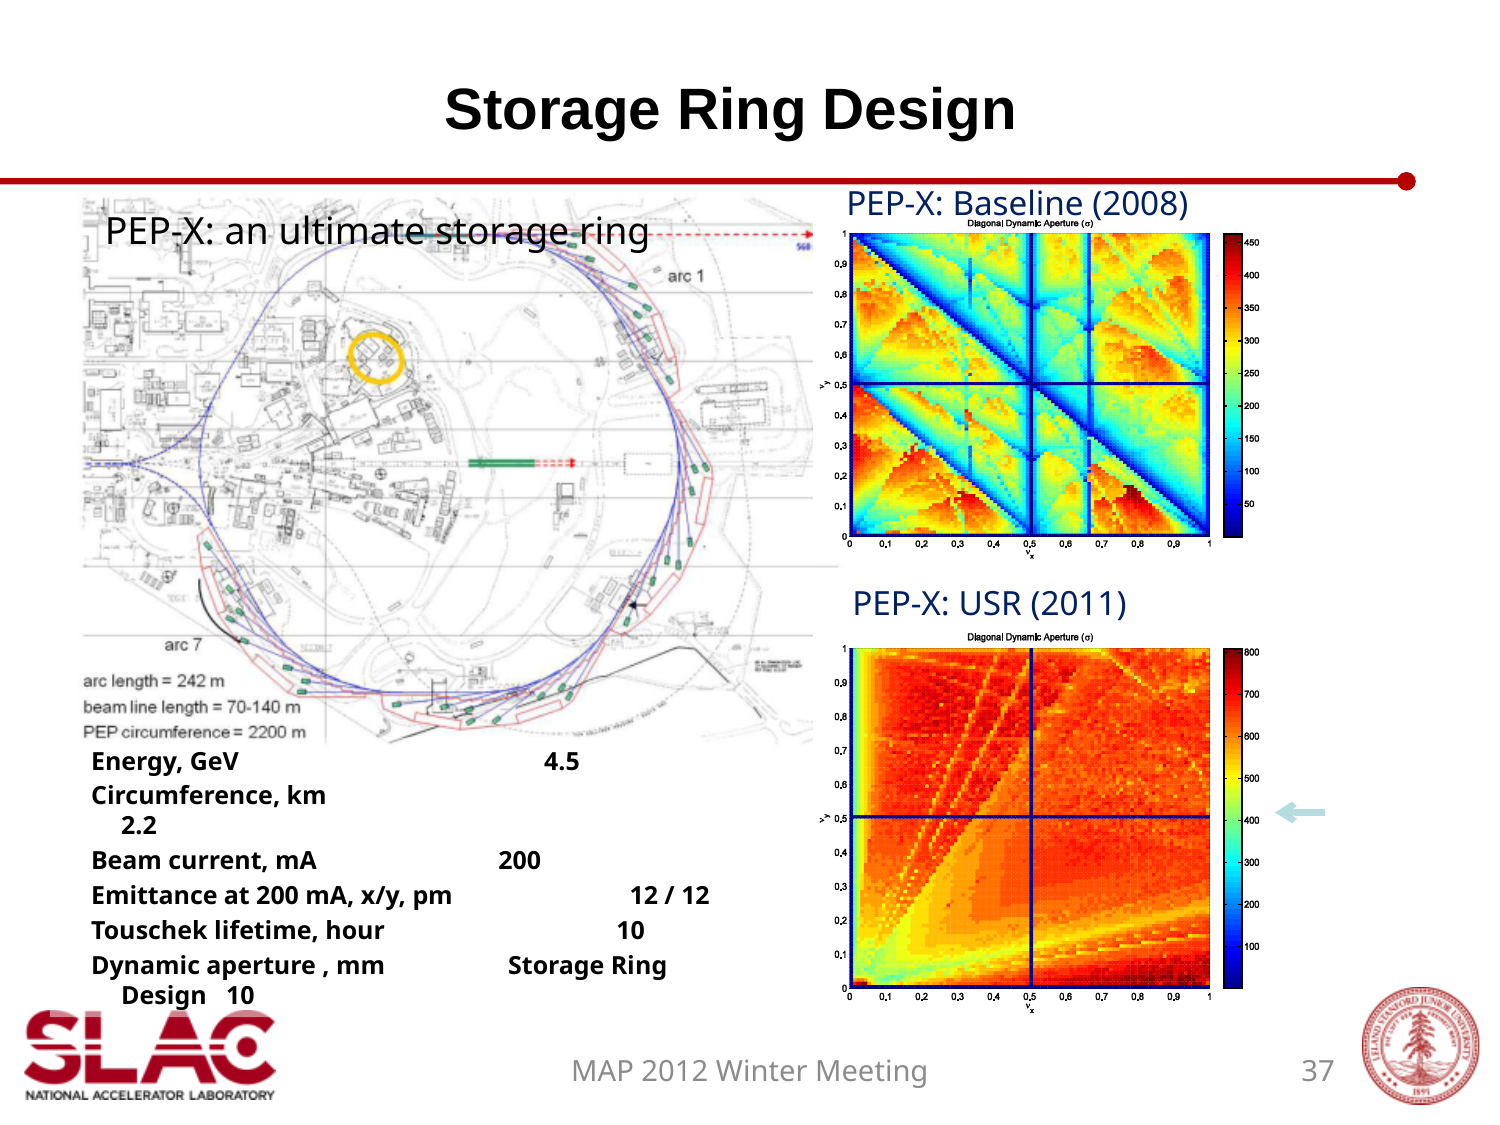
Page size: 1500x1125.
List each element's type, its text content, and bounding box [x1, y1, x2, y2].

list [49, 187, 857, 770]
slide_number 37 [1074, 1042, 1350, 1103]
picture [1362, 987, 1480, 1105]
text_box PEP-X: USR (2011) [862, 574, 1275, 630]
picture [812, 624, 1263, 1018]
picture [812, 212, 1263, 563]
title Storage Ring Design [62, 37, 1401, 176]
picture [24, 1010, 276, 1100]
text_box Energy, GeV 4.5 Circumference, km 2.2 Beam current, mA 200 Emittance at 200 mA, x/y, pm 12 / 12 Touschek lifetime, hour 10 Dynamic aperture , mm Storage Ring Design 10 [49, 778, 738, 1018]
footer MAP 2012 Winter Meeting [450, 1042, 1050, 1103]
text_box PEP-X: Baseline (2008) [787, 174, 1363, 230]
